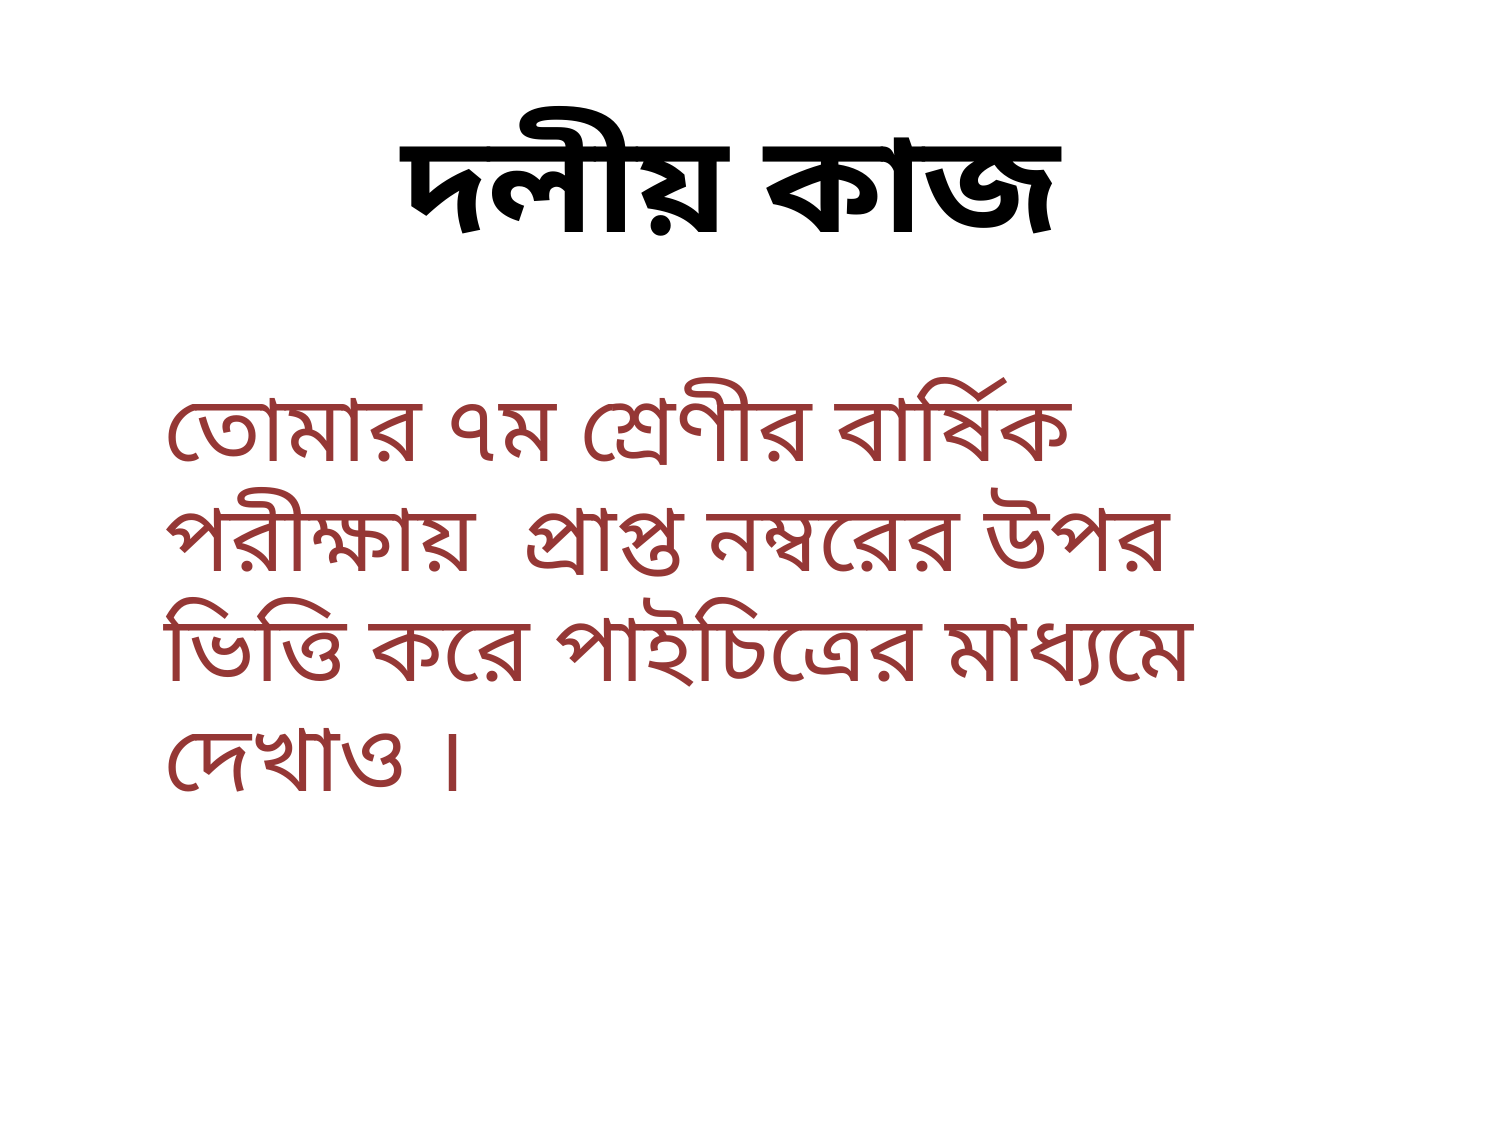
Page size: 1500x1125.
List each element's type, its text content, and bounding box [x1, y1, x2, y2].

text_box তোমার ৭ম শ্রেণীর বার্ষিক পরীক্ষায় প্রাপ্ত নম্বরের উপর ভিত্তি করে পাইচিত্রের মাধ্যমে দেখাও । [149, 362, 1363, 817]
text_box দলীয় কাজ [312, 87, 1150, 268]
